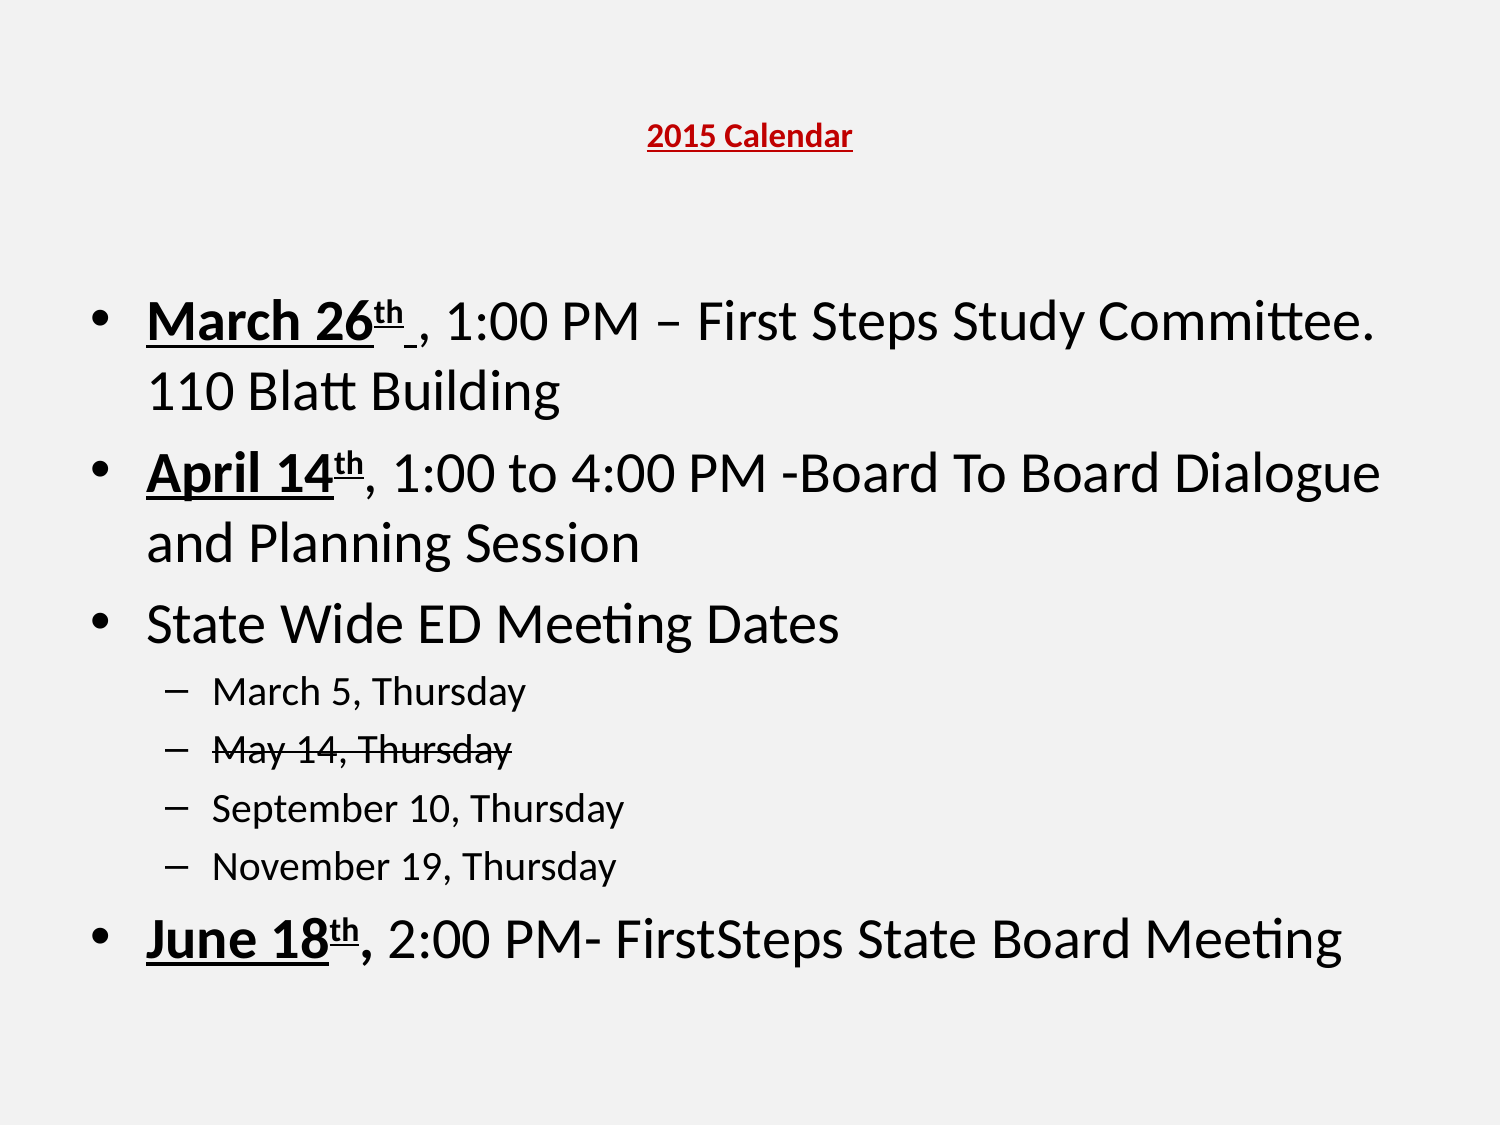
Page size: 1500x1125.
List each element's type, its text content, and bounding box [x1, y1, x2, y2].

list March 26th , 1:00 PM – First Steps Study Committee. 110 Blatt Building April 14th, 1:00 to 4:00 PM -Board To Board Dialogue and Planning Session State Wide ED Meeting Dates March 5, Thursday May 14, Thursday September 10, Thursday November 19, Thursday June 18th, 2:00 PM- FirstSteps State Board Meeting [75, 275, 1425, 1043]
title 2015 Calendar [75, 62, 1425, 205]
